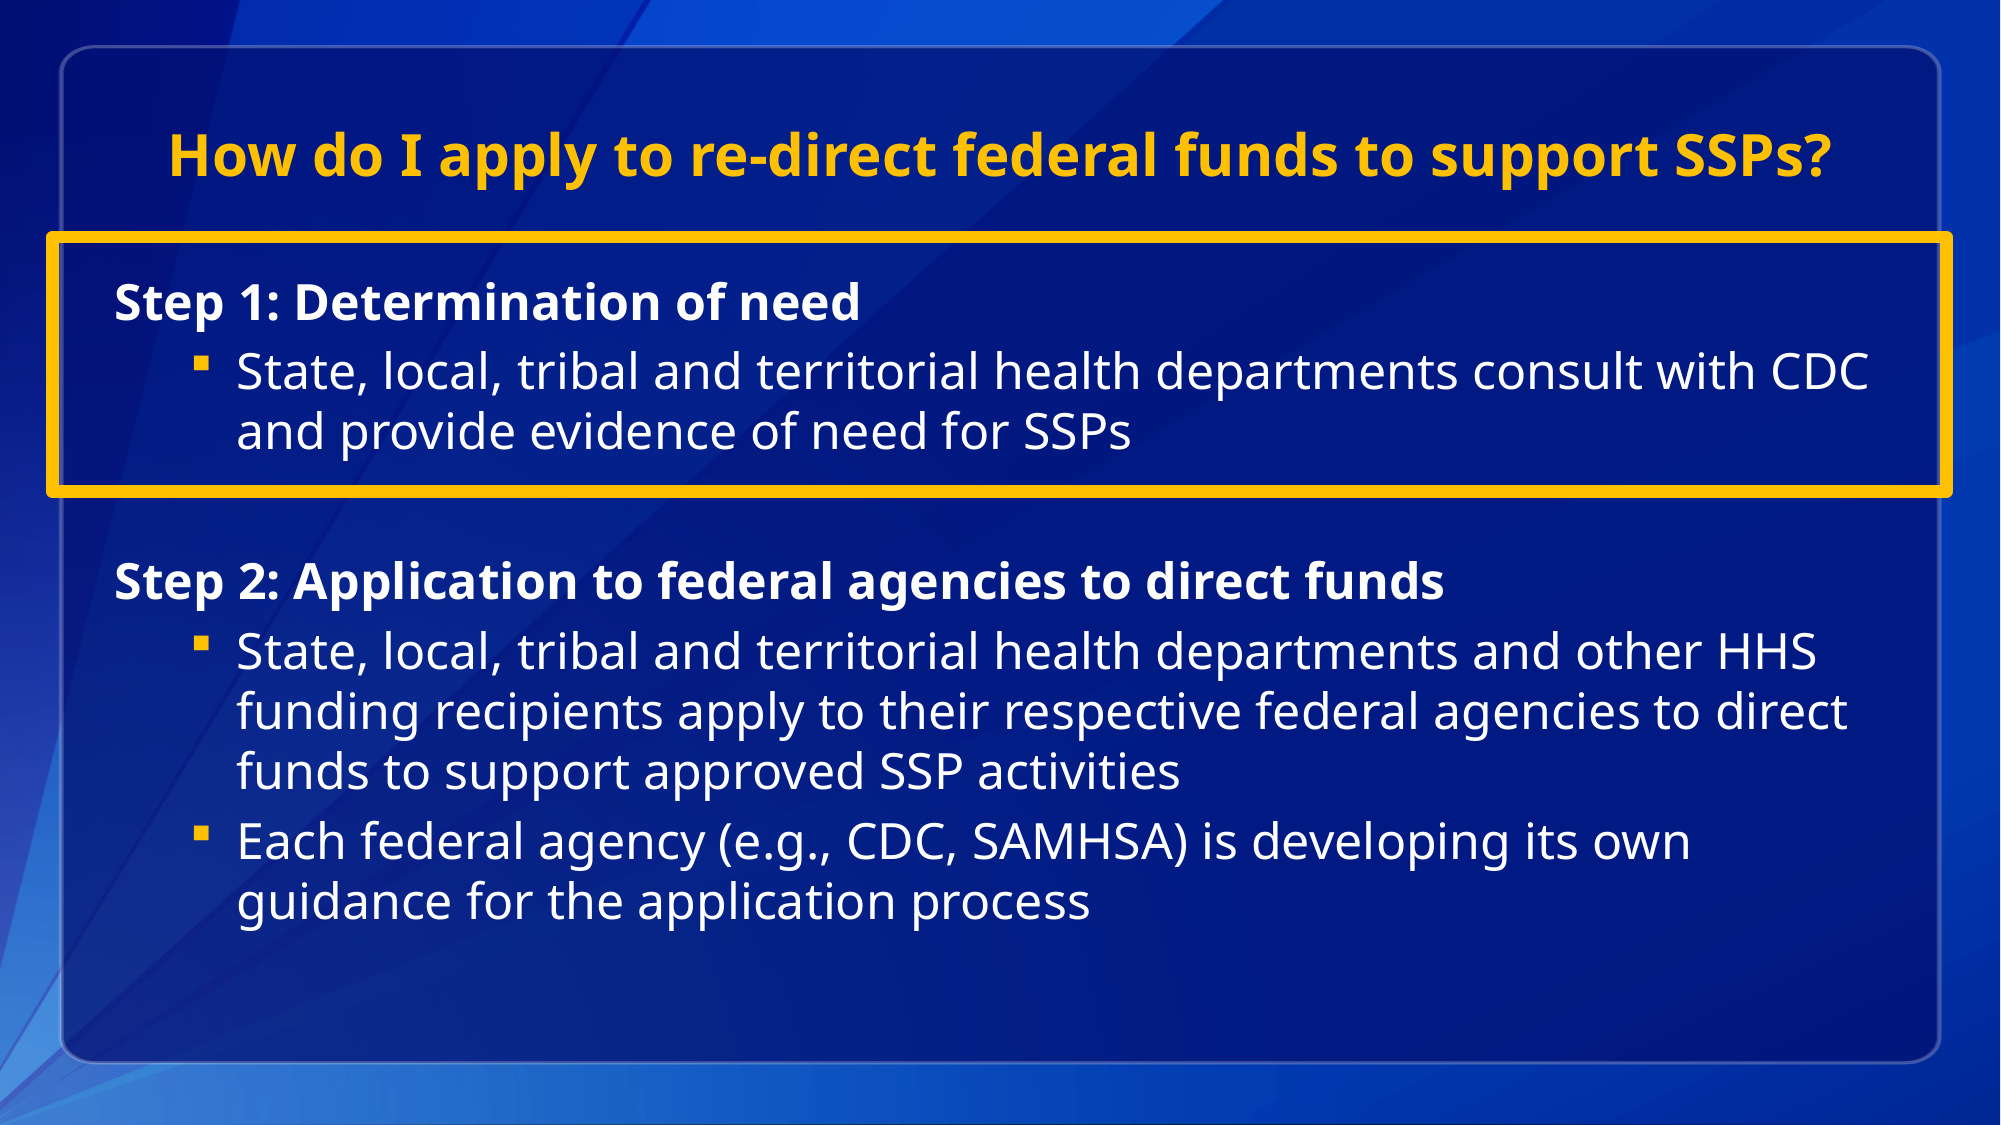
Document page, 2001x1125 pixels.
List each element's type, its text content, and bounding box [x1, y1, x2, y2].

picture [0, 0, 2001, 1125]
title How do I apply to re-direct federal funds to support SSPs? [99, 45, 1900, 196]
text_box [50, 235, 1949, 494]
list Step 1: Determination of need State, local, tribal and territorial health departments consult with CDC and provide evidence of need for SSPs Step 2: Application to federal agencies to direct funds State, local, tribal and territorial health departments and other HHS funding recipients apply to their respective federal agencies to direct funds to support approved SSP activities Each federal agency (e.g., CDC, SAMHSA) is developing its own guidance for the application process [99, 494, 1900, 950]
